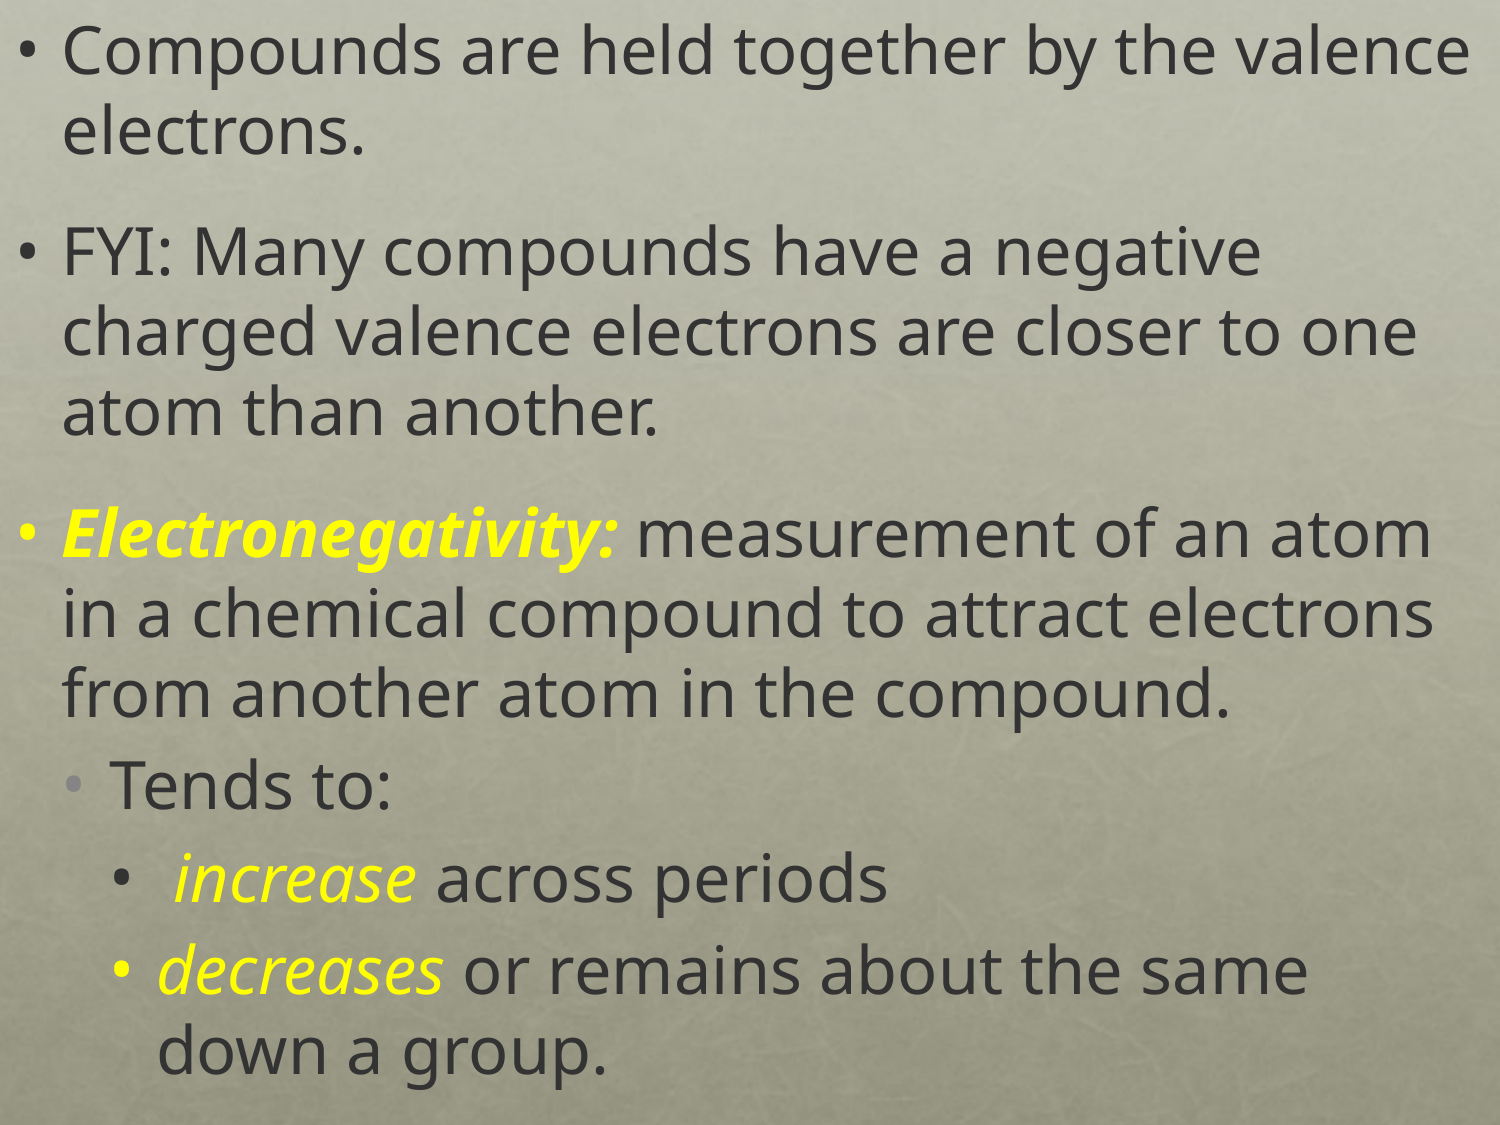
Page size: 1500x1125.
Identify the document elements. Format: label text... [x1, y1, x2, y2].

list Compounds are held together by the valence electrons. FYI: Many compounds have a negative charged valence electrons are closer to one atom than another. Electronegativity: measurement of an atom in a chemical compound to attract electrons from another atom in the compound. Tends to: increase across periods decreases or remains about the same down a group. [0, 0, 1500, 1125]
